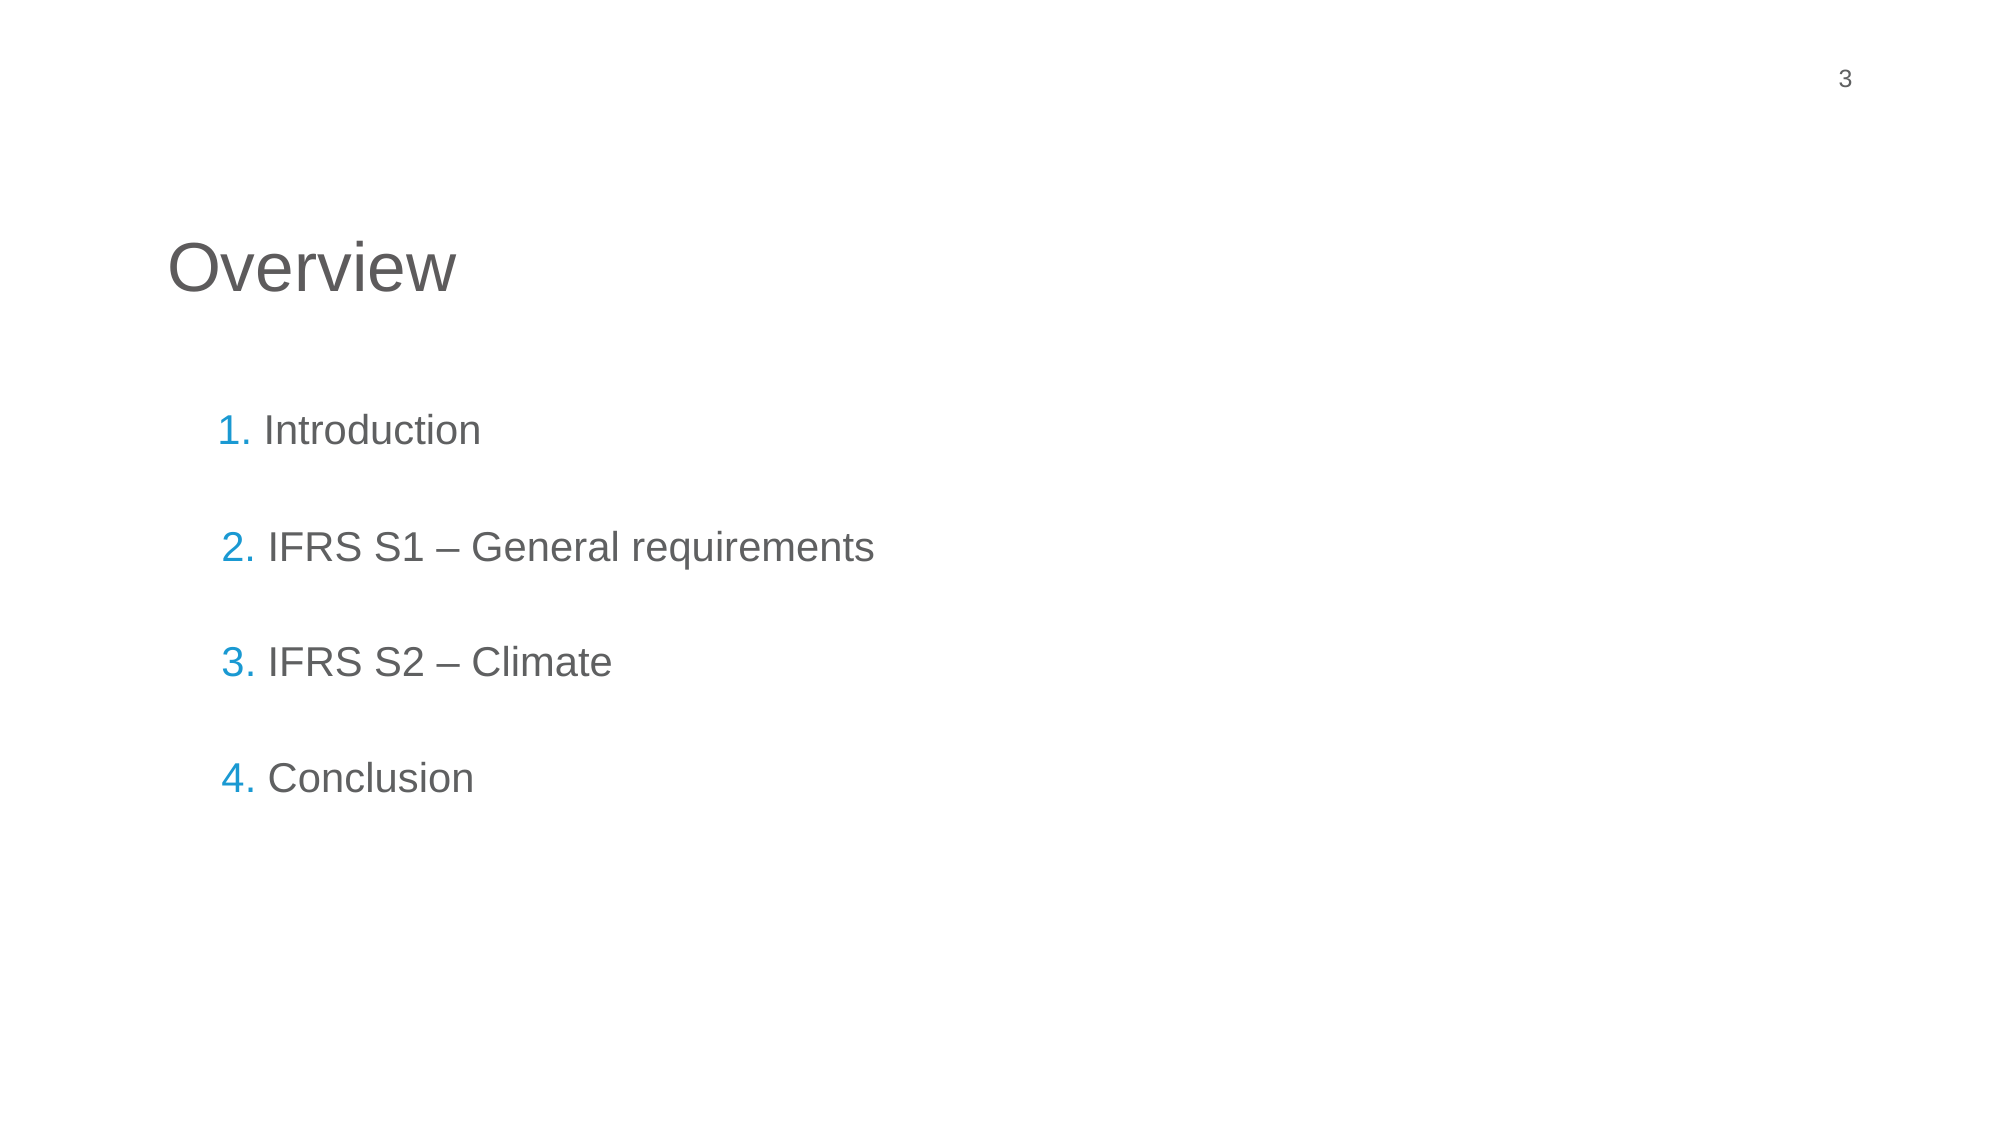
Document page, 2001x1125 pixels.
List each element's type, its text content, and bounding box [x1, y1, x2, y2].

text_box 4. Conclusion [221, 751, 837, 811]
list Overview [167, 221, 1839, 329]
text_box 3. IFRS S2 – Climate [221, 635, 791, 695]
text_box 2. IFRS S1 – General requirements [221, 519, 908, 579]
footer 3 [1838, 62, 1940, 105]
text_box 1. Introduction [217, 403, 735, 463]
